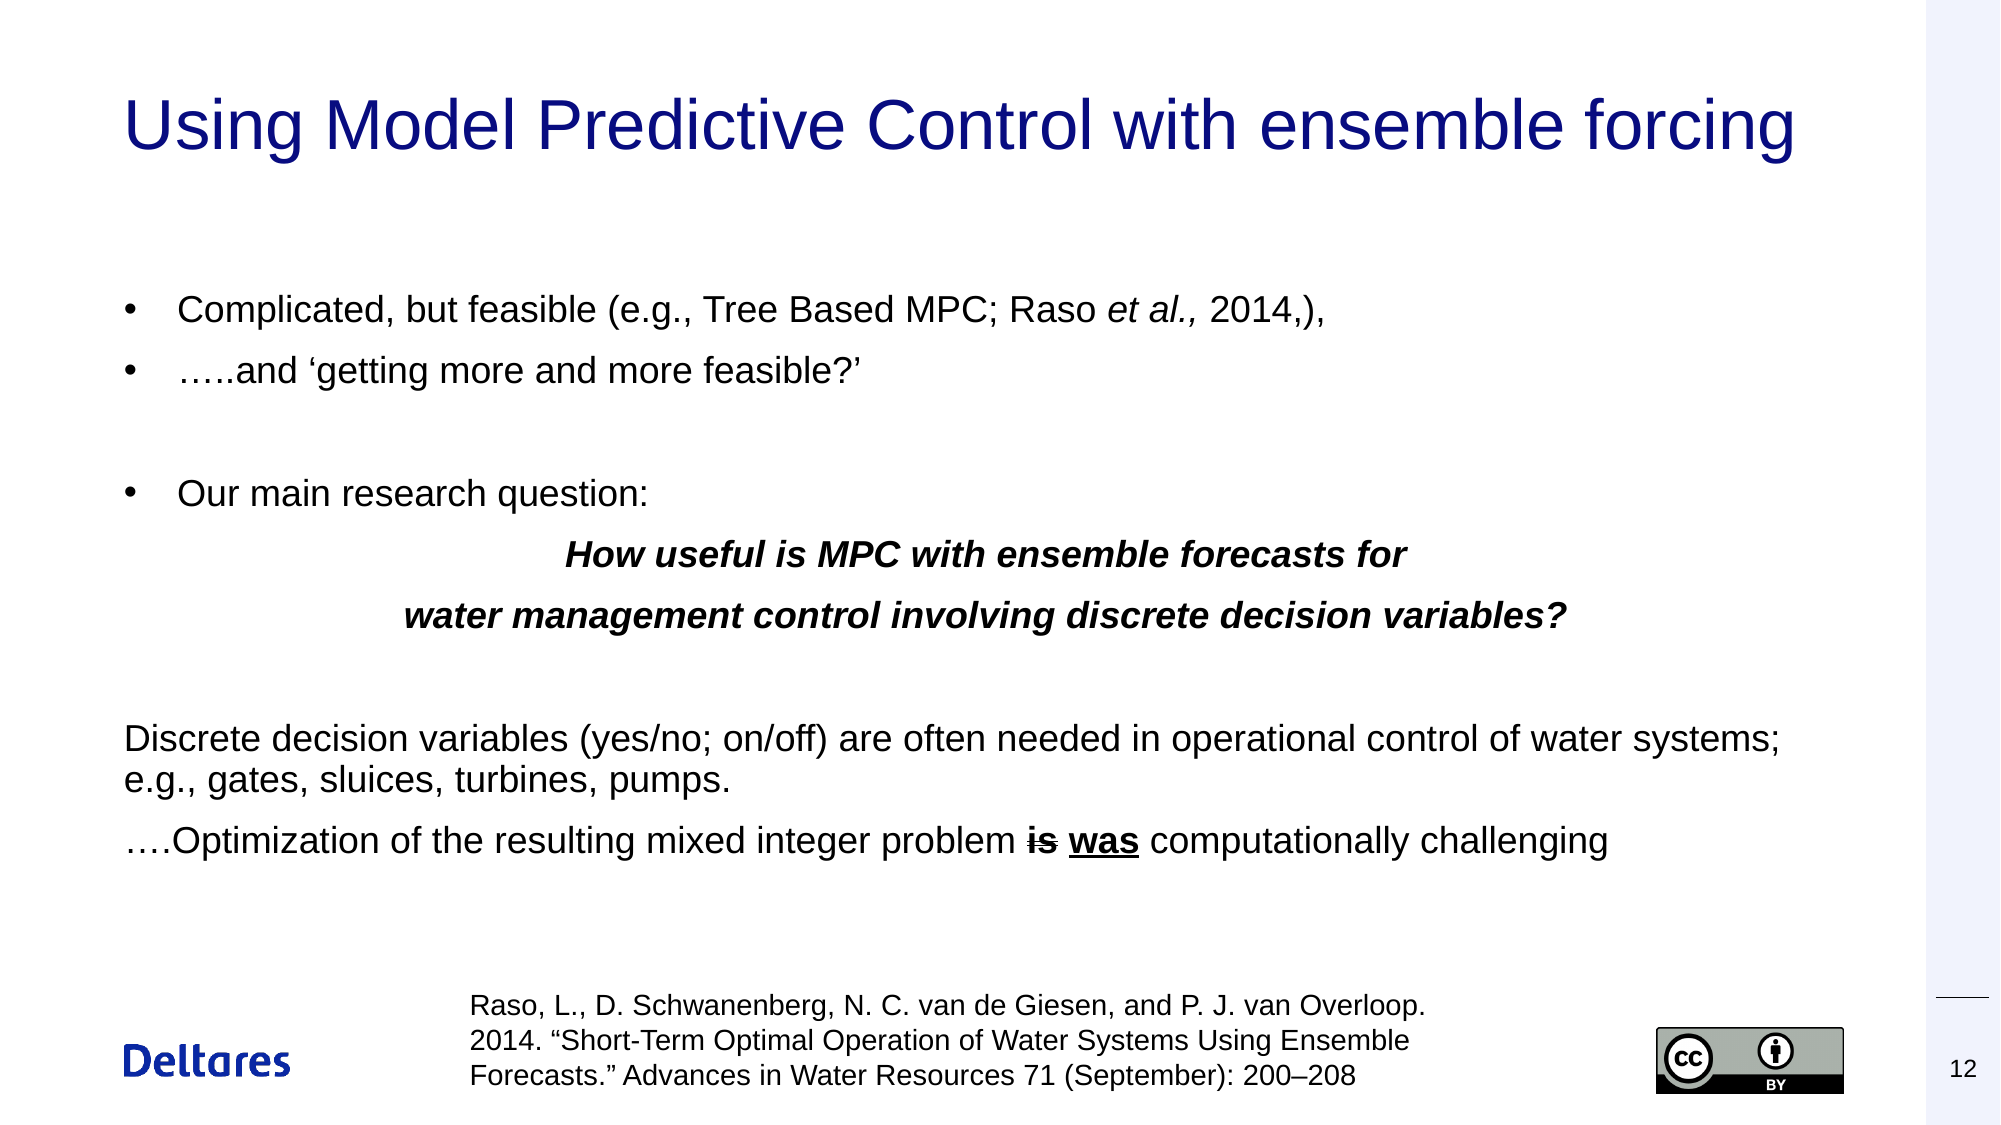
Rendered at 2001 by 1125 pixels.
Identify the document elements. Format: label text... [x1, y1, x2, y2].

slide_number 12 [1926, 1052, 2000, 1083]
list Complicated, but feasible (e.g., Tree Based MPC; Raso et al., 2014,), …..and ‘getting more and more feasible?’ Our main research question: How useful is MPC with ensemble forecasts for water management control involving discrete decision variables? Discrete decision variables (yes/no; on/off) are often needed in operational control of water systems; e.g., gates, sluices, turbines, pumps. ….Optimization of the resulting mixed integer problem is was computationally challenging [123, 290, 1849, 999]
text_box Raso, L., D. Schwanenberg, N. C. van de Giesen, and P. J. van Overloop. 2014. “Short-Term Optimal Operation of Water Systems Using Ensemble Forecasts.” Advances in Water Resources 71 (September): 200–208 [454, 978, 1522, 1099]
title Using Model Predictive Control with ensemble forcing [123, 88, 1850, 243]
picture [108, 1028, 304, 1092]
picture [1656, 1027, 1844, 1094]
